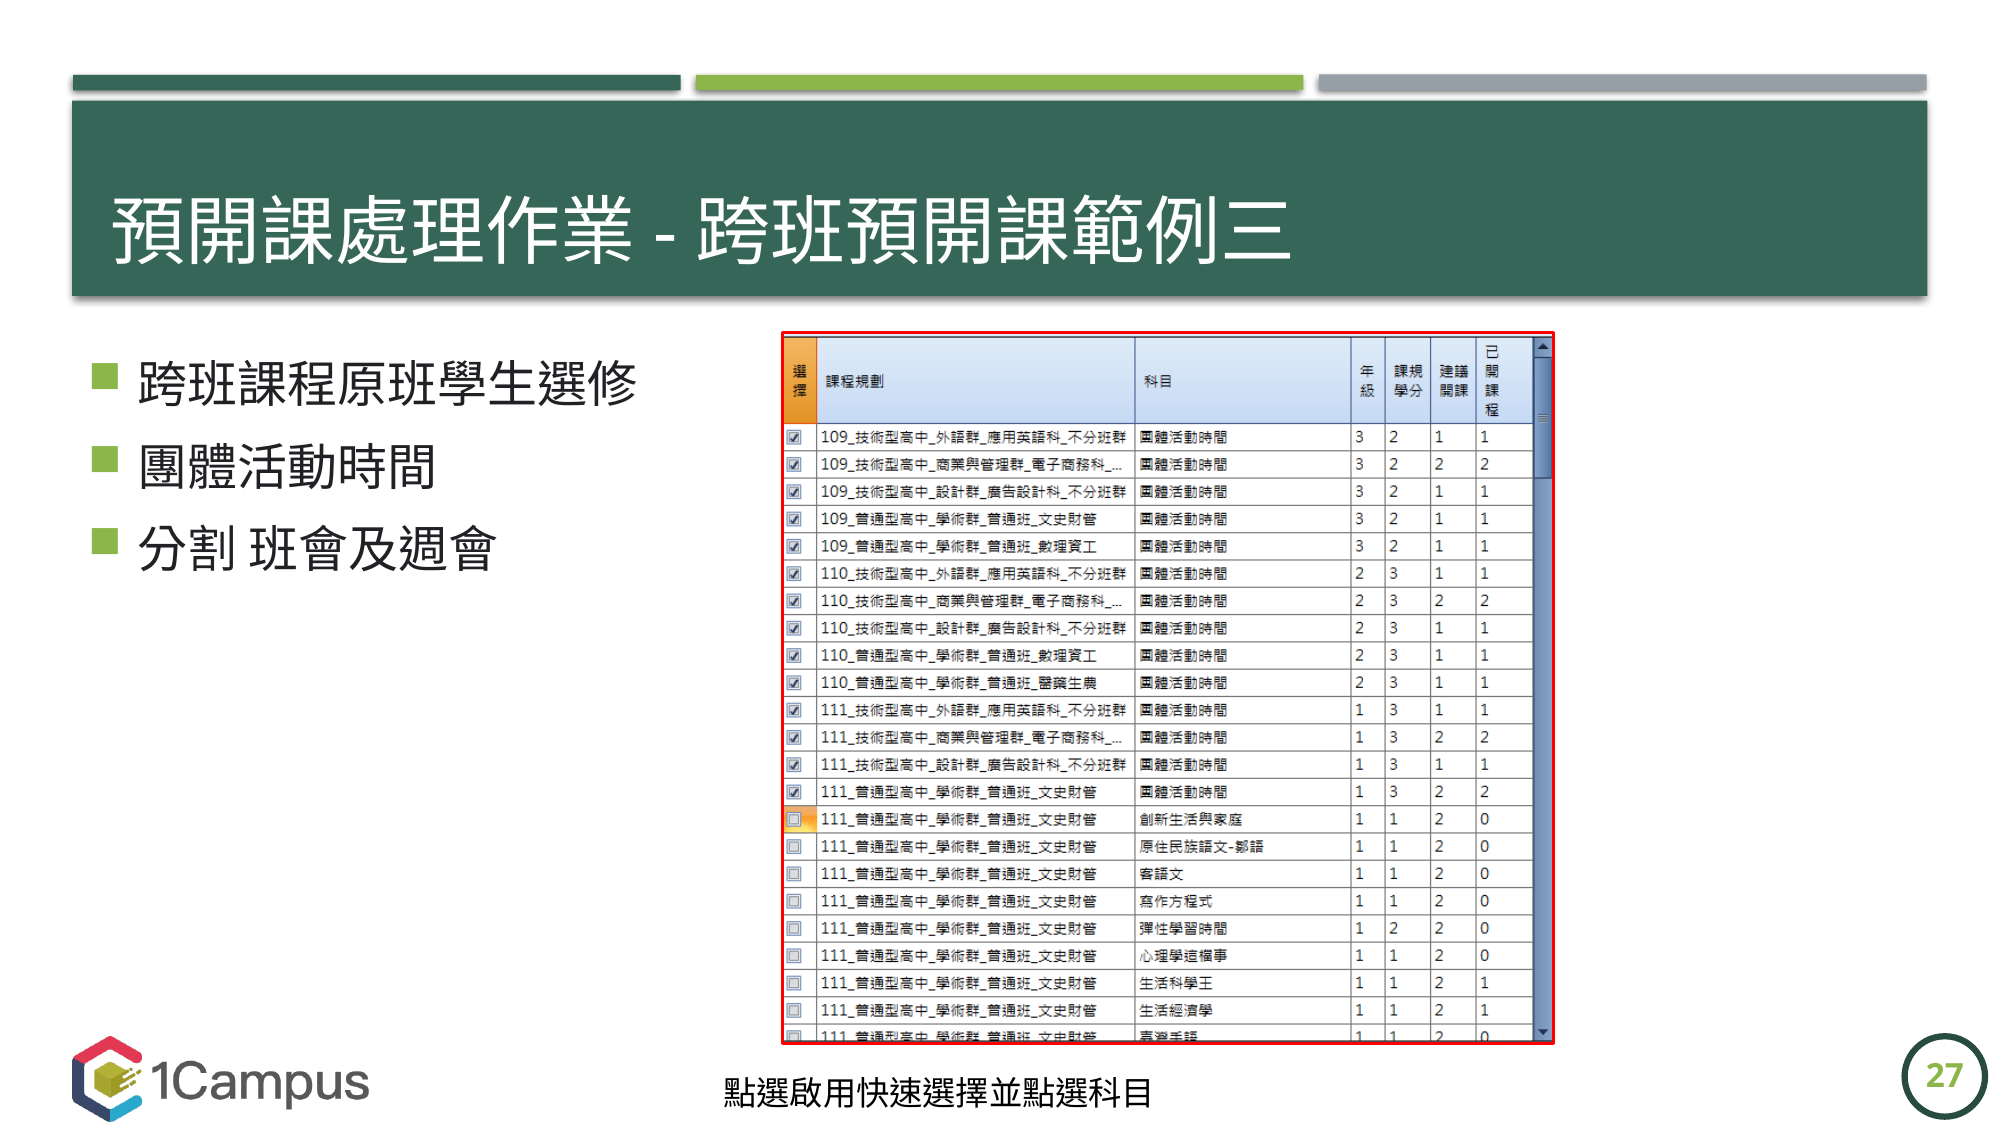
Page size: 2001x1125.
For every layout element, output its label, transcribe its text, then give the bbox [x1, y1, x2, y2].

title 預開課處理作業-跨班預開課範例三 [95, 115, 1905, 282]
slide_number 27 [1904, 1053, 1909, 1063]
text_box [1902, 1034, 1987, 1119]
slide_number 27 [1904, 1090, 1909, 1100]
slide_number 27 [1981, 1053, 1986, 1064]
slide_number 27 [1981, 1089, 1986, 1100]
picture [71, 1035, 370, 1123]
picture [782, 331, 1555, 1044]
list 跨班課程原班學生選修 團體活動時間 分割 班會及週會 [72, 345, 760, 991]
text_box 點選啟用快速選擇並點選科目 [708, 1065, 1565, 1120]
